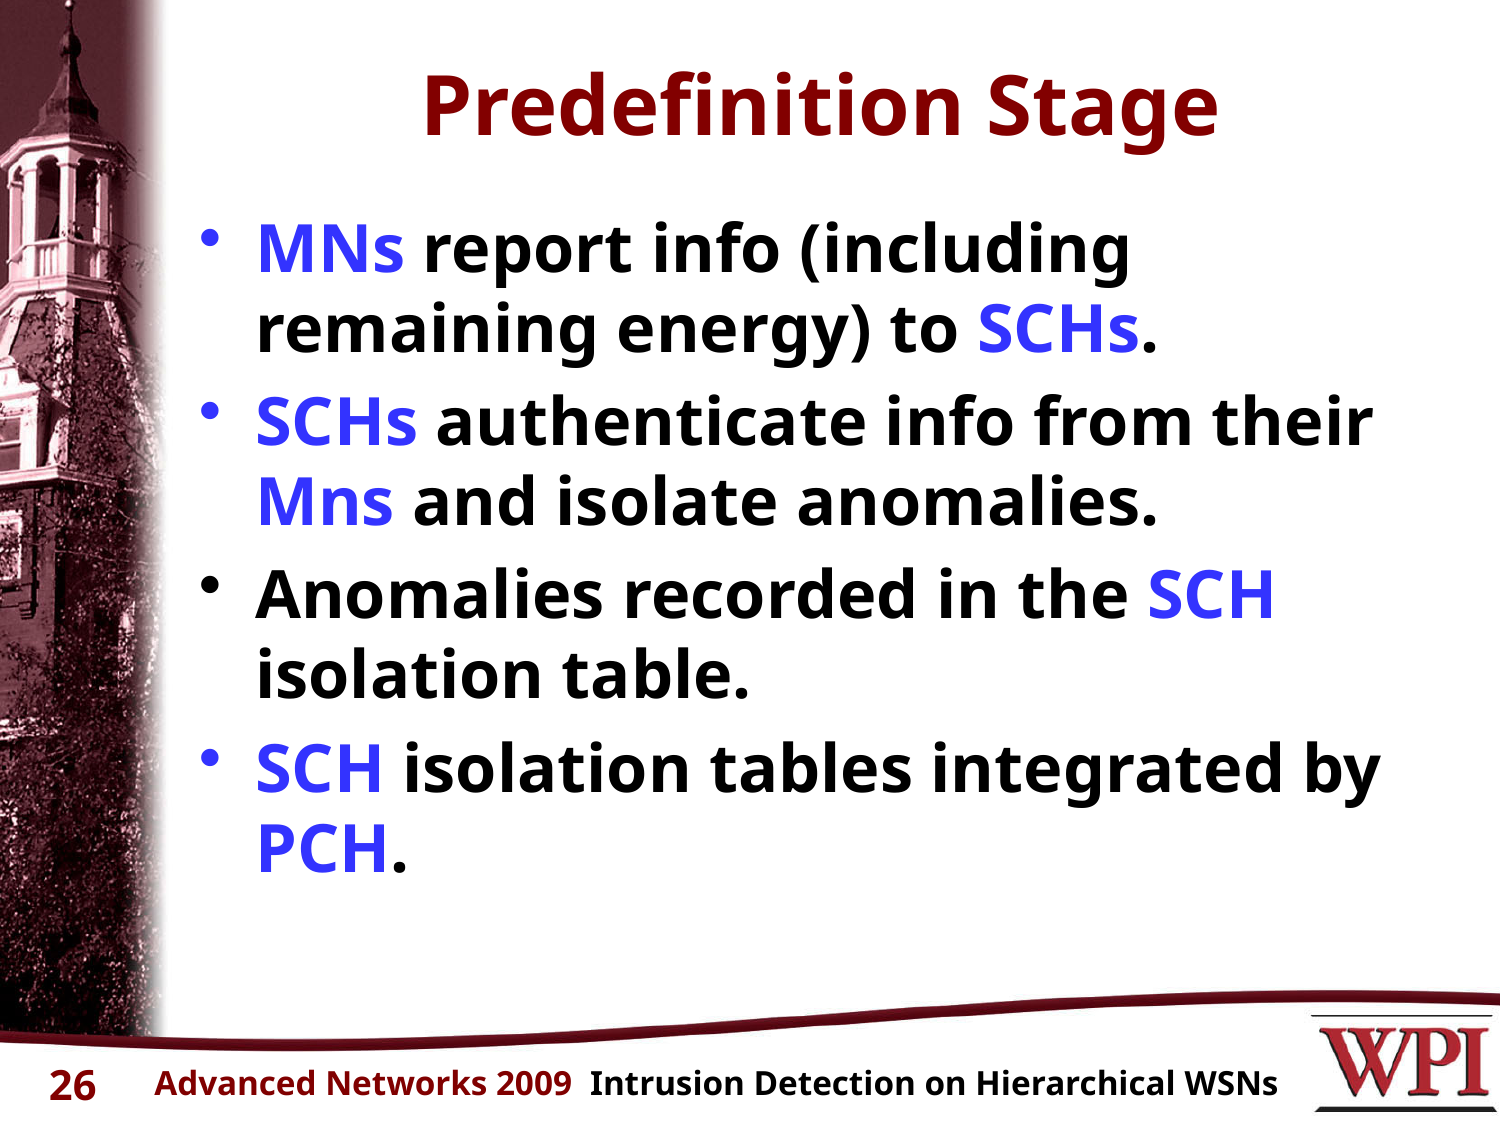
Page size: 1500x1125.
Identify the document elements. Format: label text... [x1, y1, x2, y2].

title Predefinition Stage [159, 18, 1483, 185]
footer Advanced Networks 2009 Intrusion Detection on Hierarchical WSNs [128, 1053, 1306, 1114]
list MNs report info (including remaining energy) to SCHs. SCHs authenticate info from their Mns and isolate anomalies. Anomalies recorded in the SCH isolation table. SCH isolation tables integrated by PCH. [183, 197, 1460, 941]
picture [0, 0, 1500, 1125]
slide_number 26 [0, 1051, 113, 1125]
